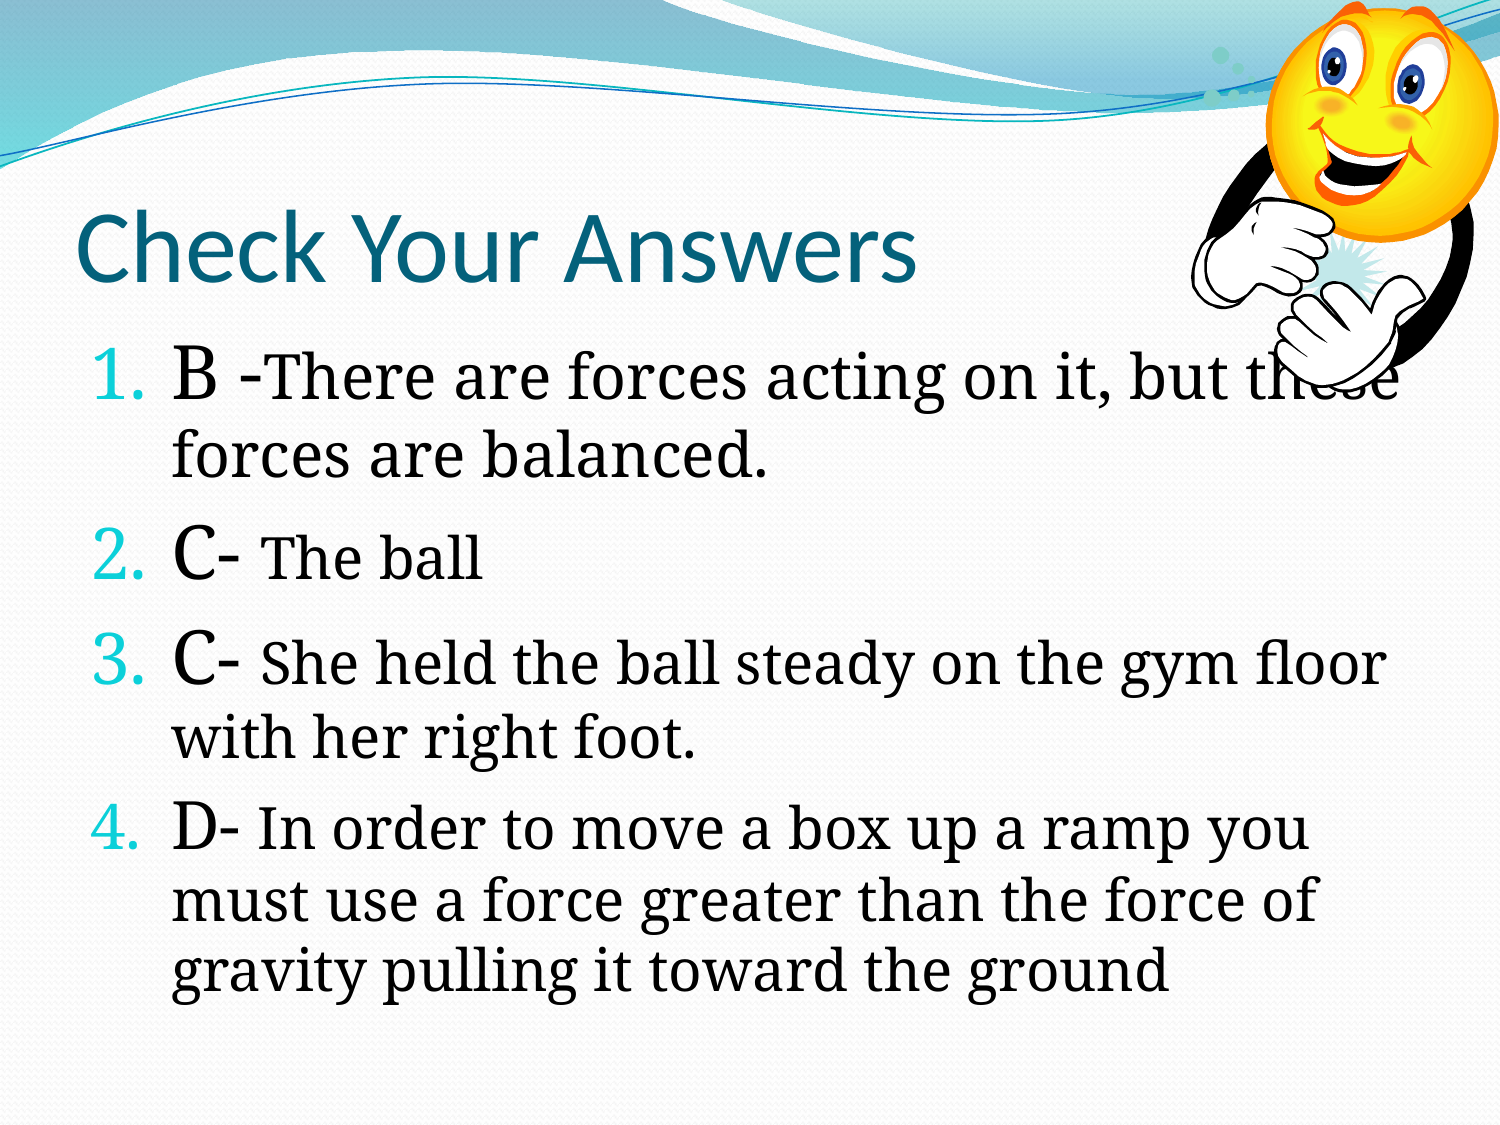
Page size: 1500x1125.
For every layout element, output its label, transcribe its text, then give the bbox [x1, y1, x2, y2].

title Check Your Answers [74, 115, 1182, 304]
list B -There are forces acting on it, but these forces are balanced. C- The ball C- She held the ball steady on the gym floor with her right foot. D- In order to move a box up a ramp you must use a force greater than the force of gravity pulling it toward the ground [74, 317, 1426, 1038]
picture [1189, 0, 1500, 395]
